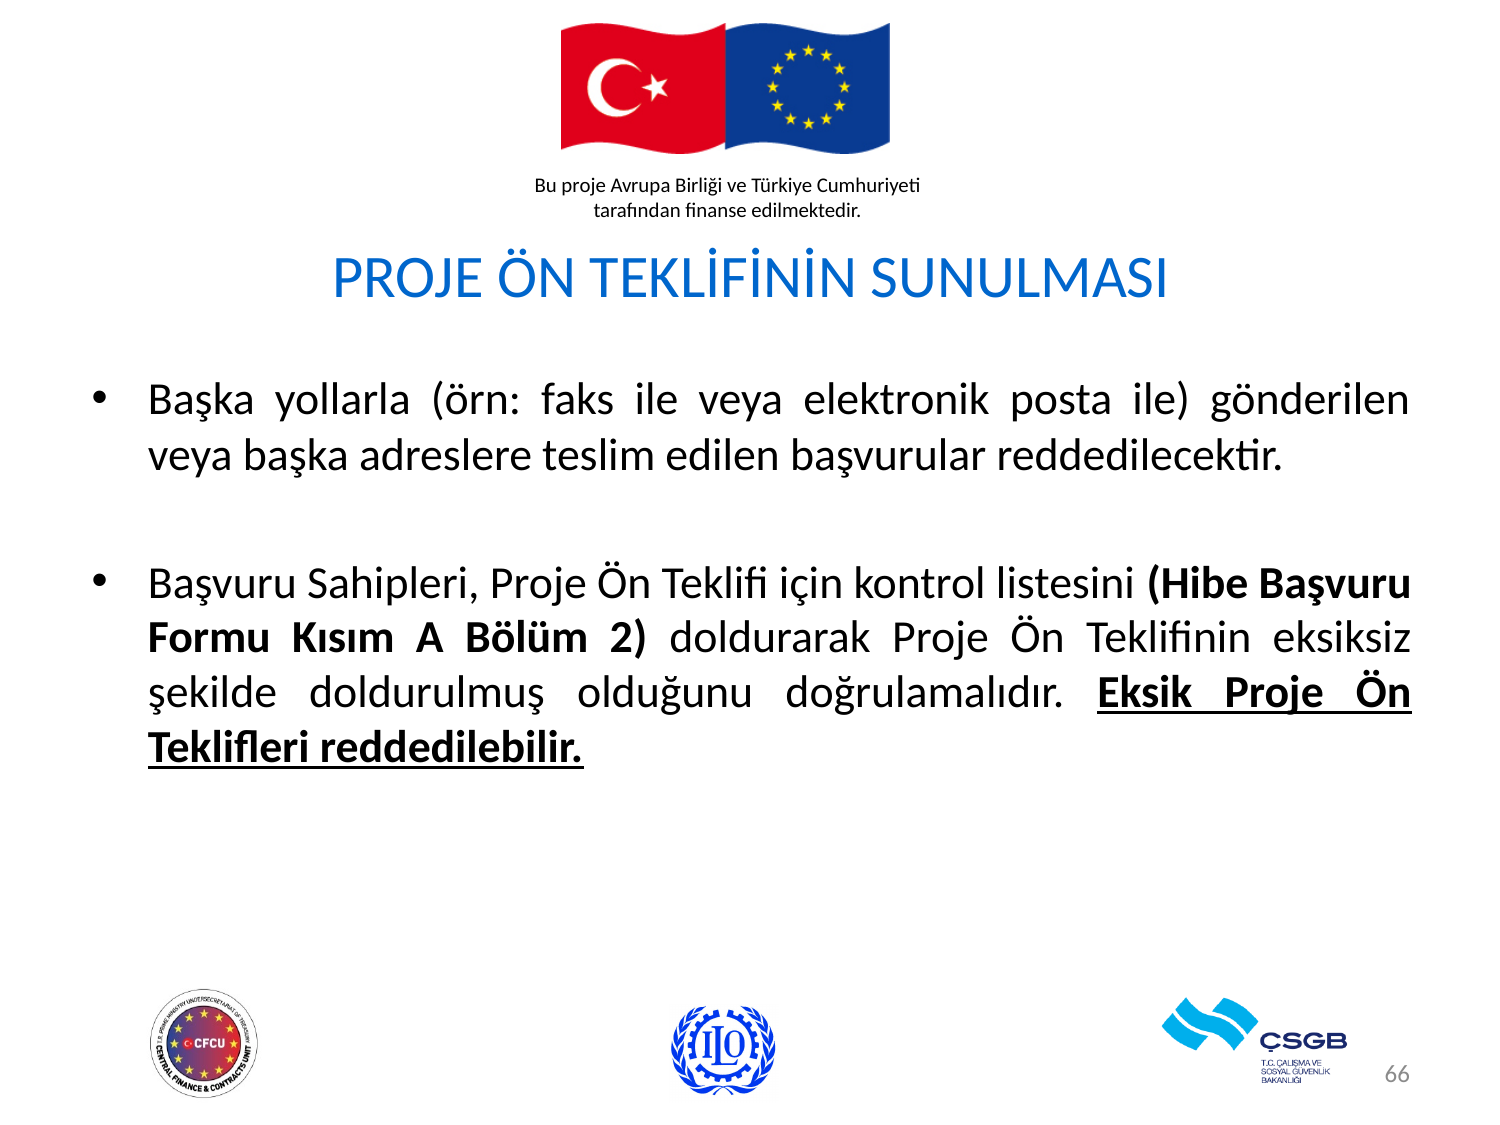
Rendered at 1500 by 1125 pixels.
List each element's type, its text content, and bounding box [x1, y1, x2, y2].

list Başka yollarla (örn: faks ile veya elektronik posta ile) gönderilen veya başka adreslere teslim edilen başvurular reddedilecektir. Başvuru Sahipleri, Proje Ön Teklifi için kontrol listesini (Hibe Başvuru Formu Kısım A Bölüm 2) doldurarak Proje Ön Teklifinin eksiksiz şekilde doldurulmuş olduğunu doğrulamalıdır. Eksik Proje Ön Teklifleri reddedilebilir. [76, 361, 1427, 882]
picture [561, 23, 890, 154]
slide_number 66 [1074, 1042, 1425, 1103]
picture [1156, 970, 1365, 1042]
picture [108, 977, 292, 1109]
title PROJE ÖN TEKLİFİNİN SUNULMASI [76, 208, 1427, 338]
picture [669, 1004, 779, 1103]
